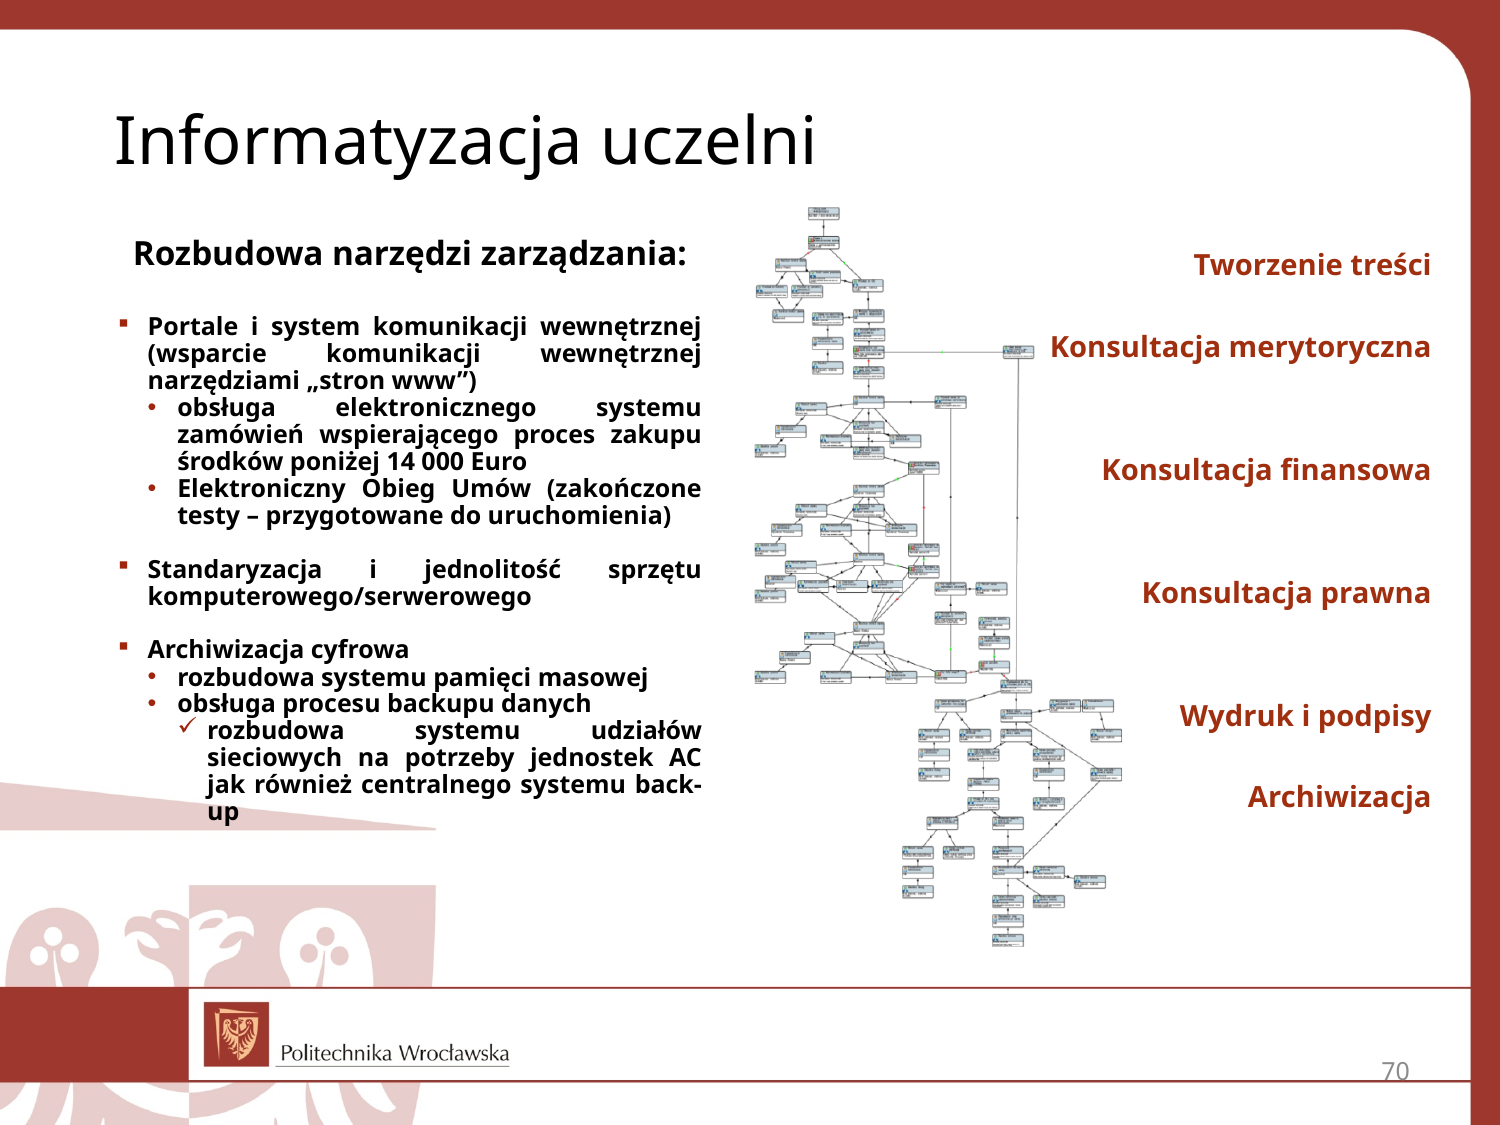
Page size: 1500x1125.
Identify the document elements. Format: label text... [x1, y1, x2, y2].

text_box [82, 226, 705, 835]
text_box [710, 184, 1448, 971]
slide_number 70 [1074, 1042, 1425, 1103]
picture [0, 0, 1500, 1125]
text_box Informatyzacja uczelni [100, 90, 1461, 208]
